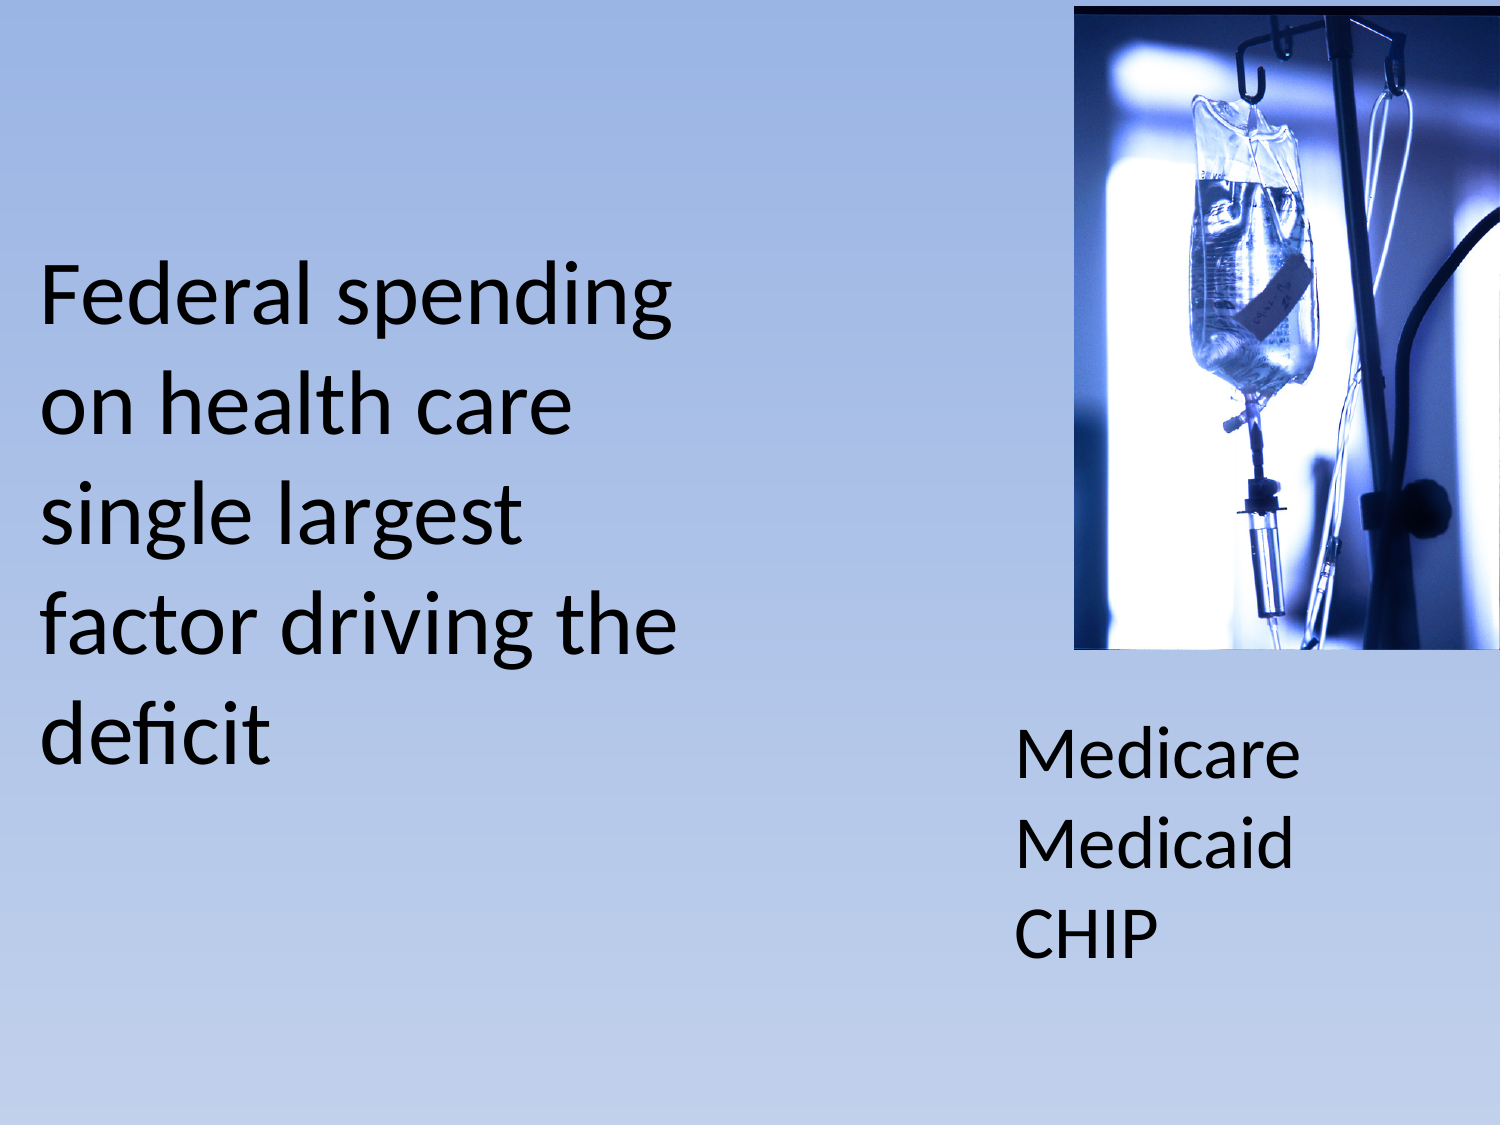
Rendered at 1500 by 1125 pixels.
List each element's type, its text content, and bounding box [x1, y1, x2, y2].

text_box Medicare Medicaid CHIP [999, 696, 1400, 1071]
picture [1074, 6, 1500, 651]
list Federal spending on health care single largest factor driving the deficit [24, 224, 725, 950]
